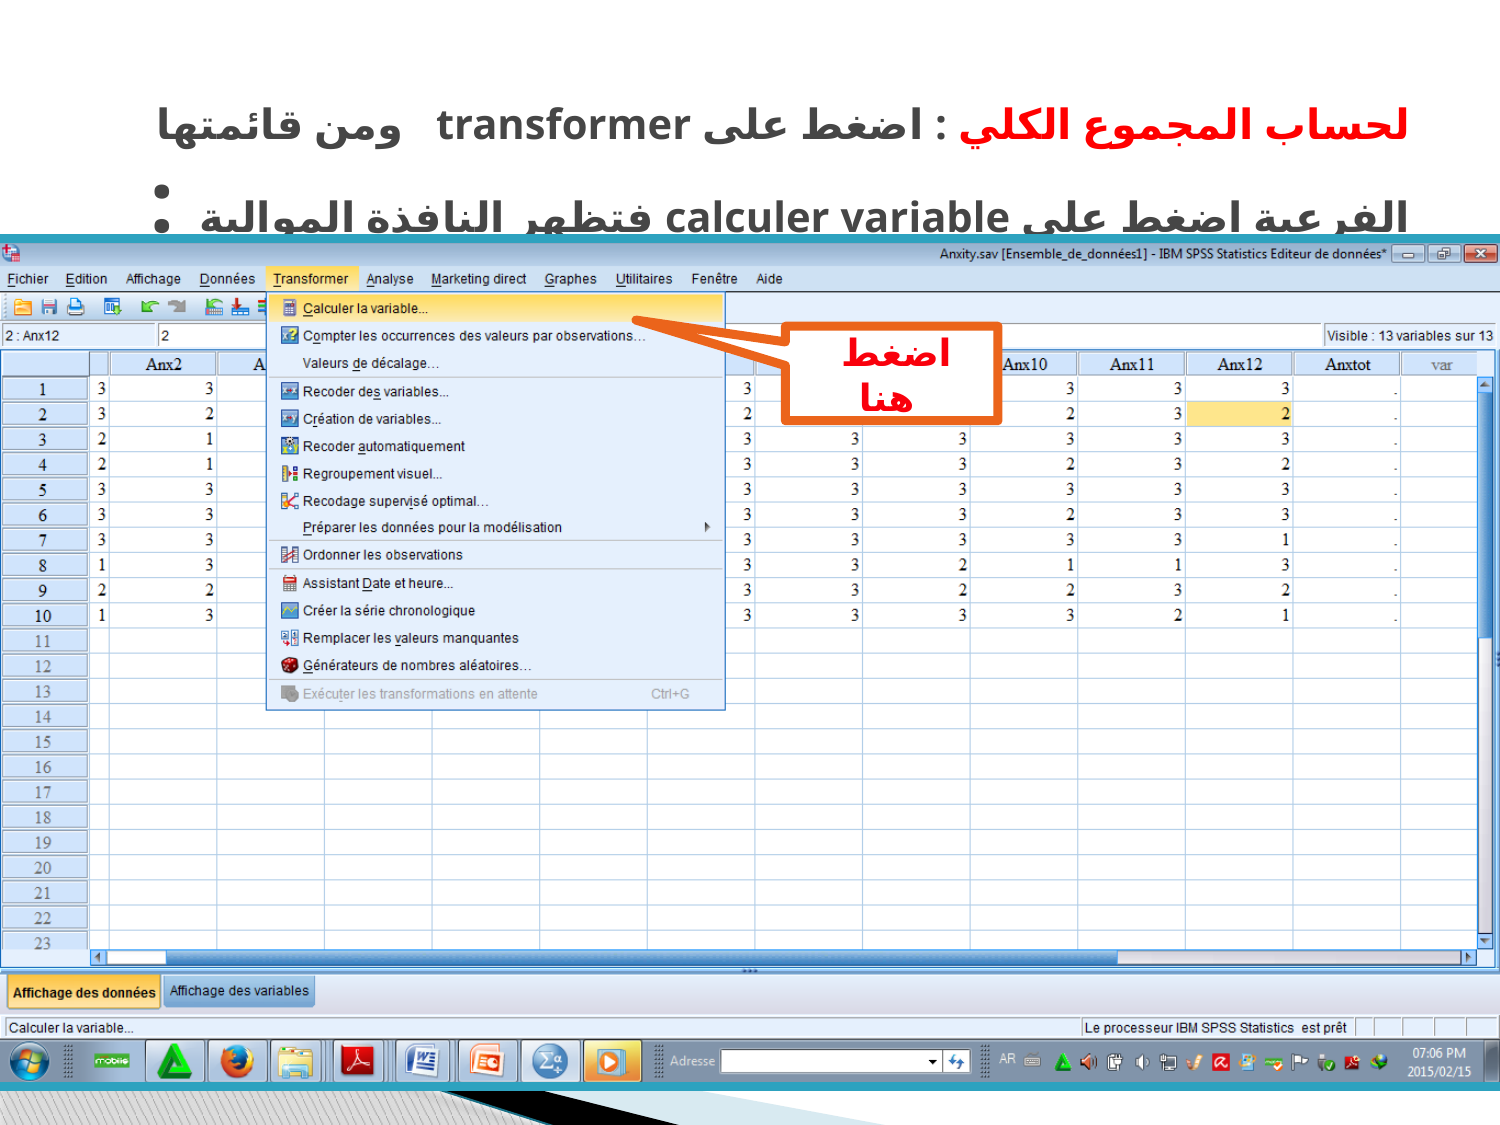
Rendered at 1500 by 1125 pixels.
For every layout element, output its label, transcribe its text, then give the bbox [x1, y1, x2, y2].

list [0, 242, 1500, 1083]
title لحساب المجموع الكلي : اضغط على transformer ومن قائمتها الفرعية اضغط على calculer variable فتظهر النافذة الموالية : [53, 20, 1425, 234]
